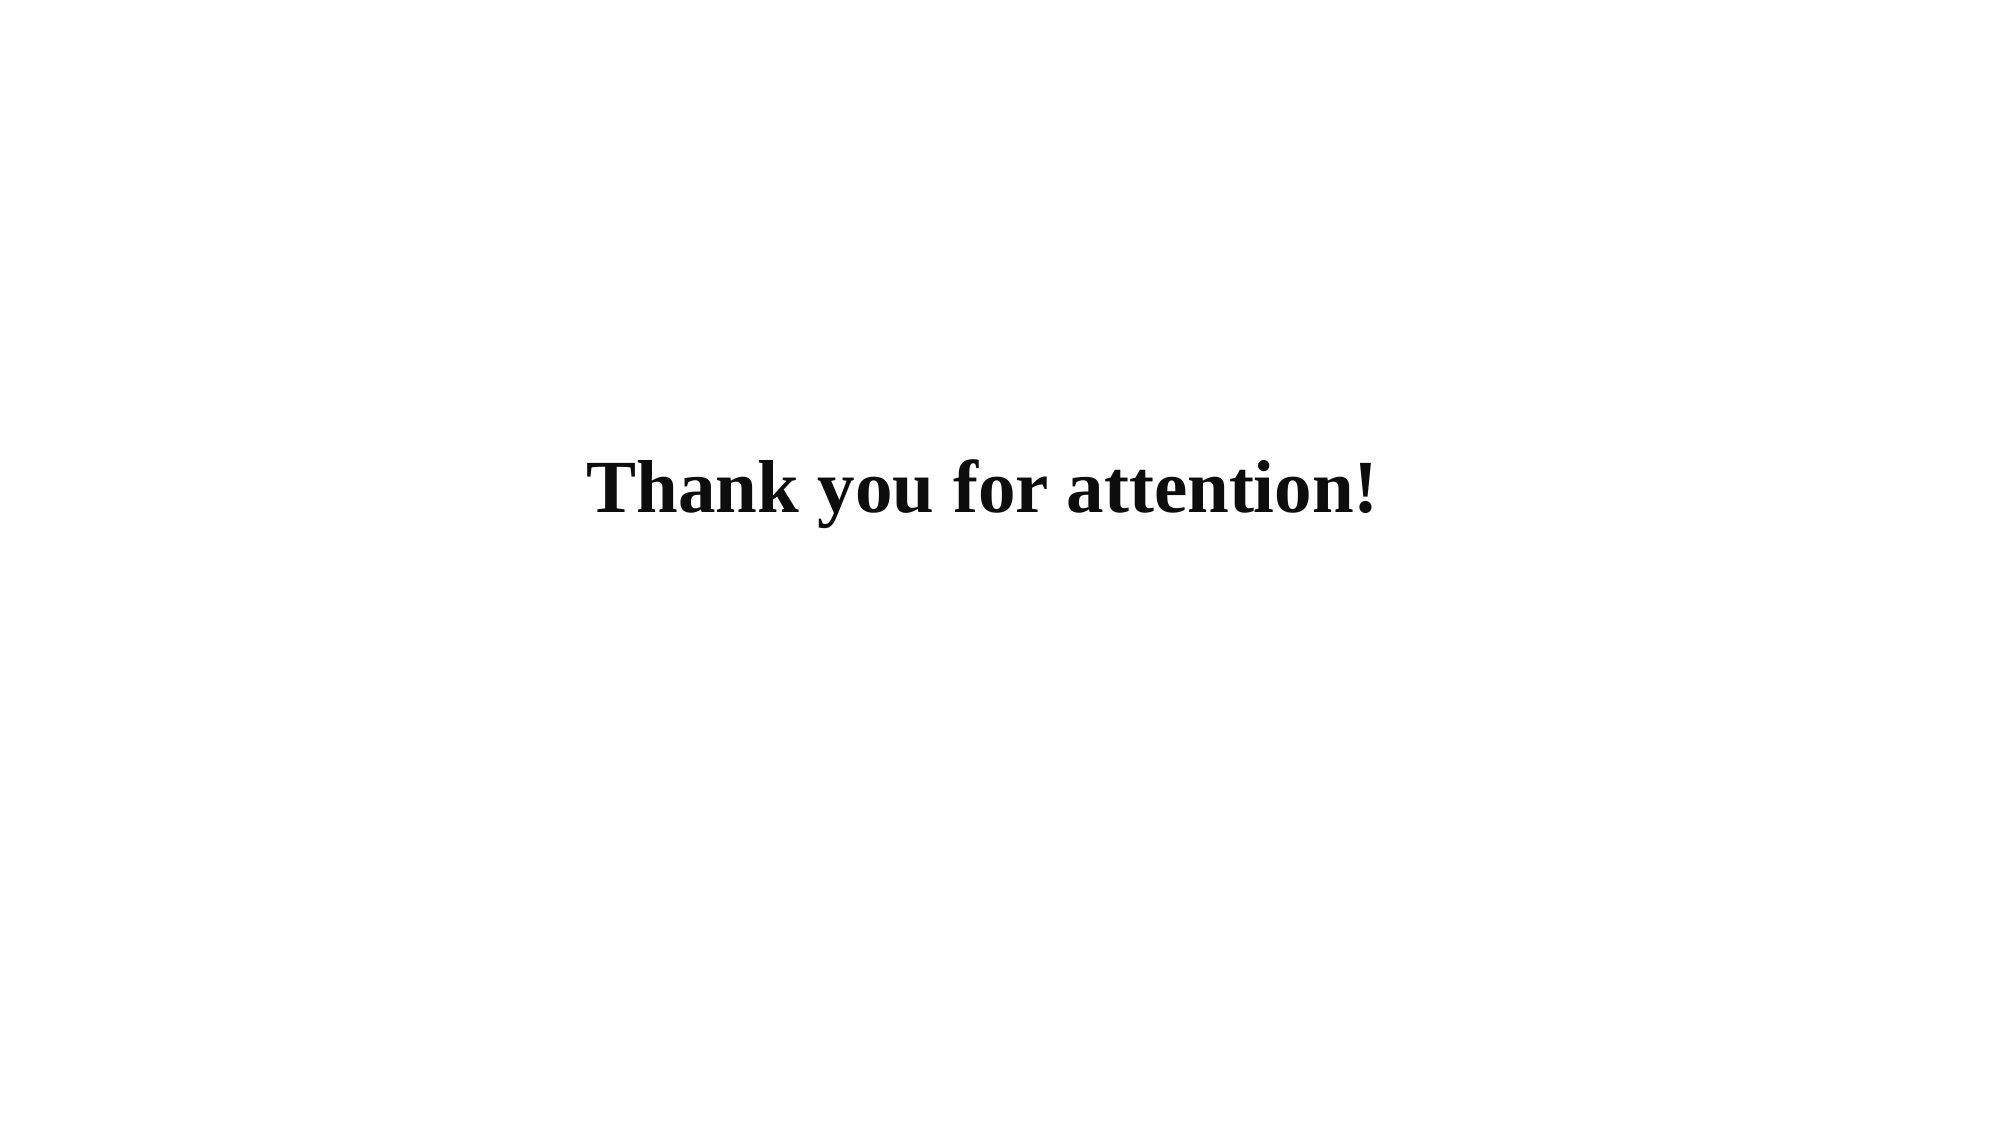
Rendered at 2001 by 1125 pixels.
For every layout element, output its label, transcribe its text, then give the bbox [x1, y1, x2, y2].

list Thank you for attention! [120, 430, 1846, 1125]
